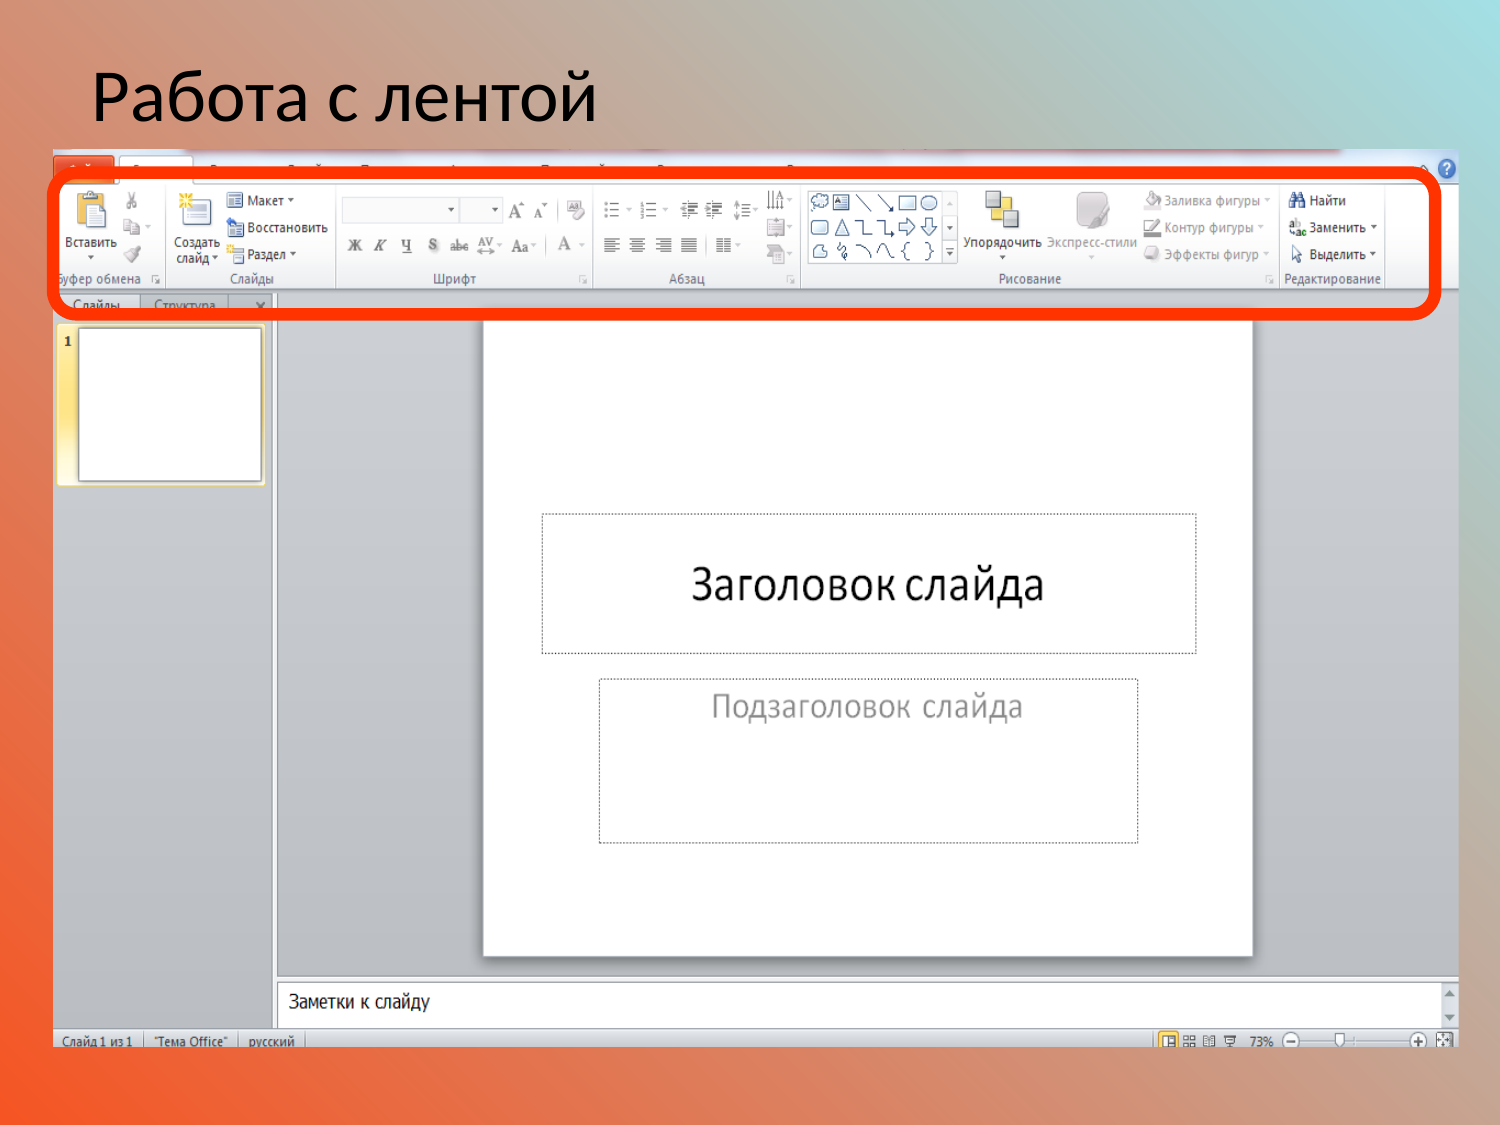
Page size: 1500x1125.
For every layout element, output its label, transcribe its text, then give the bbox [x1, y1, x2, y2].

picture [52, 148, 1459, 1047]
title Работа с лентой [76, 0, 1427, 147]
